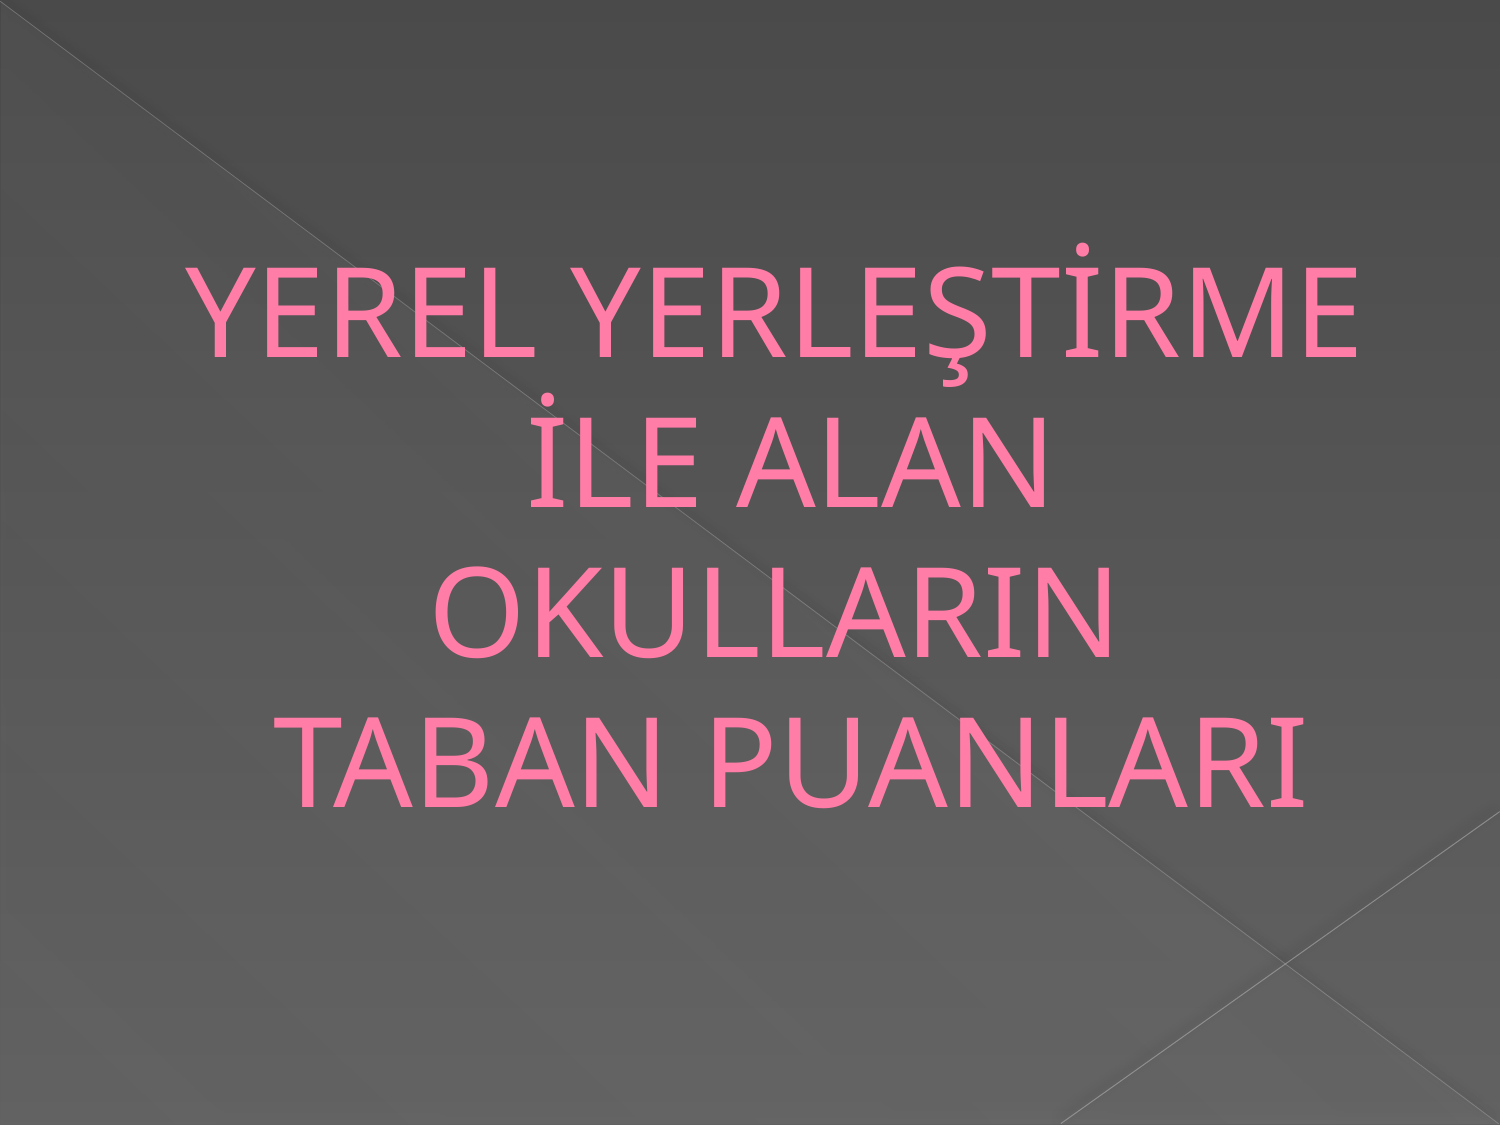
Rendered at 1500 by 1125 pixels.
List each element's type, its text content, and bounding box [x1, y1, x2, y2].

title YEREL YERLEŞTİRME İLE ALAN OKULLARIN TABAN PUANLARI [76, 113, 1427, 953]
